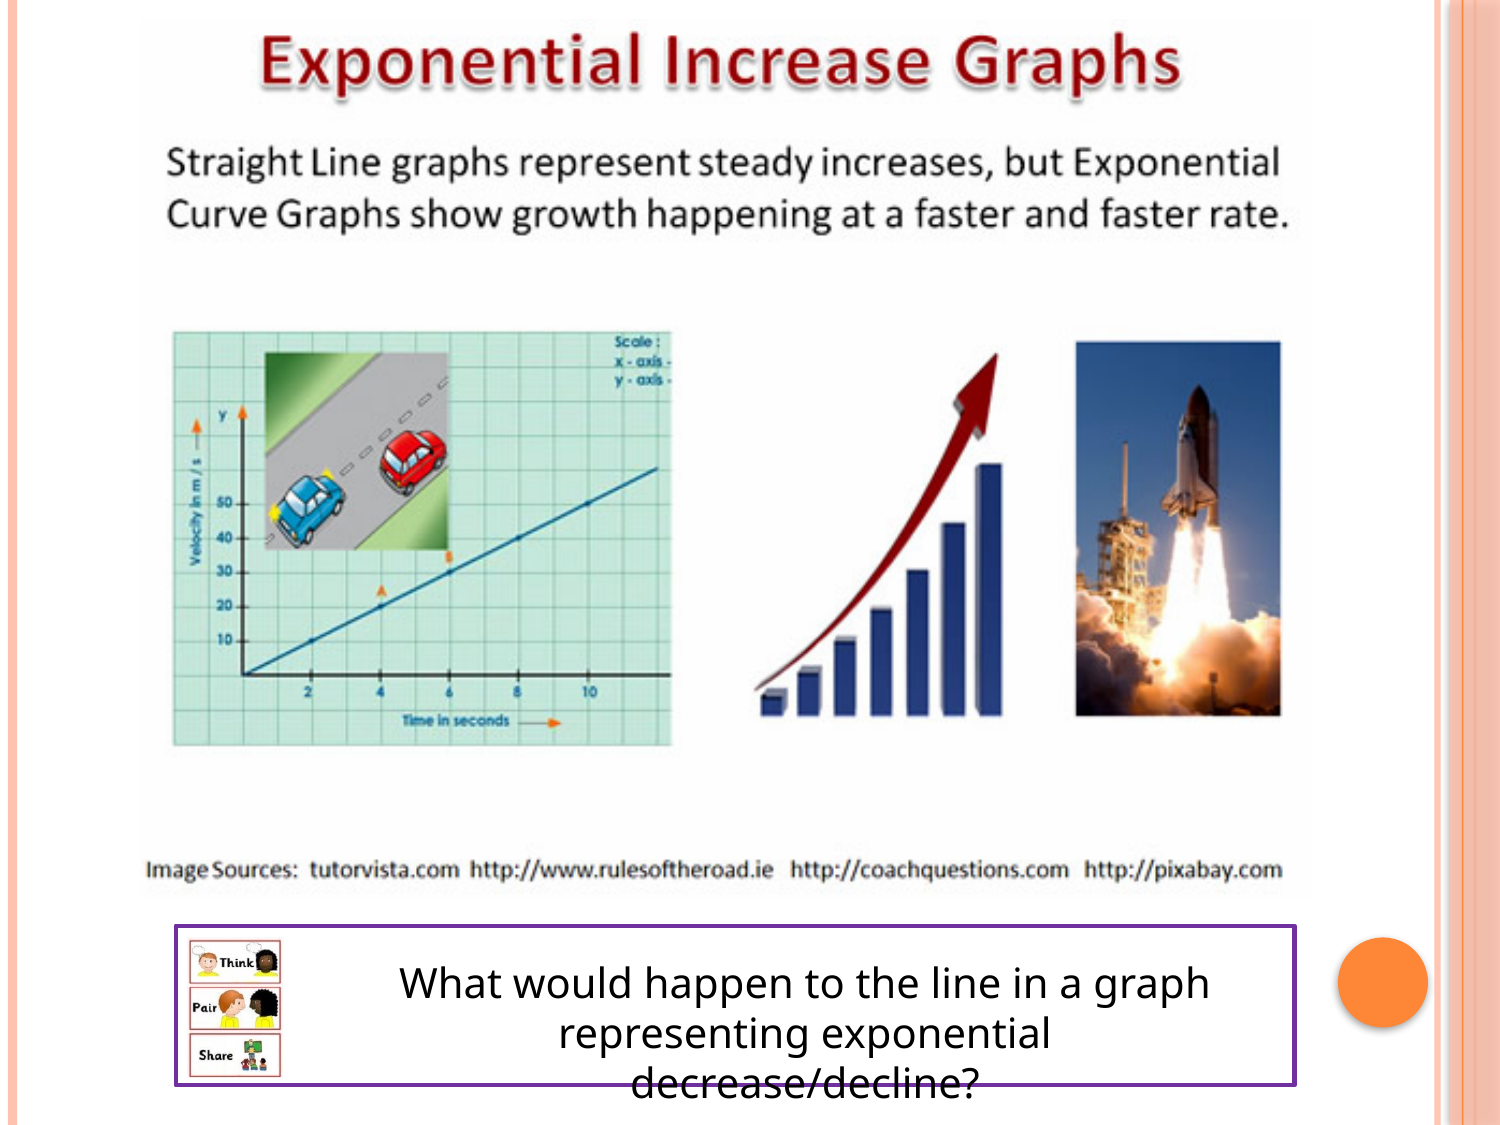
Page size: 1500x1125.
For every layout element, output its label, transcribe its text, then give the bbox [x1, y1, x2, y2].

picture [186, 936, 284, 1079]
text_box What would happen to the line in a graph representing exponential decrease/decline? [363, 949, 1247, 1114]
picture [140, 18, 1313, 915]
text_box [174, 924, 1297, 1087]
